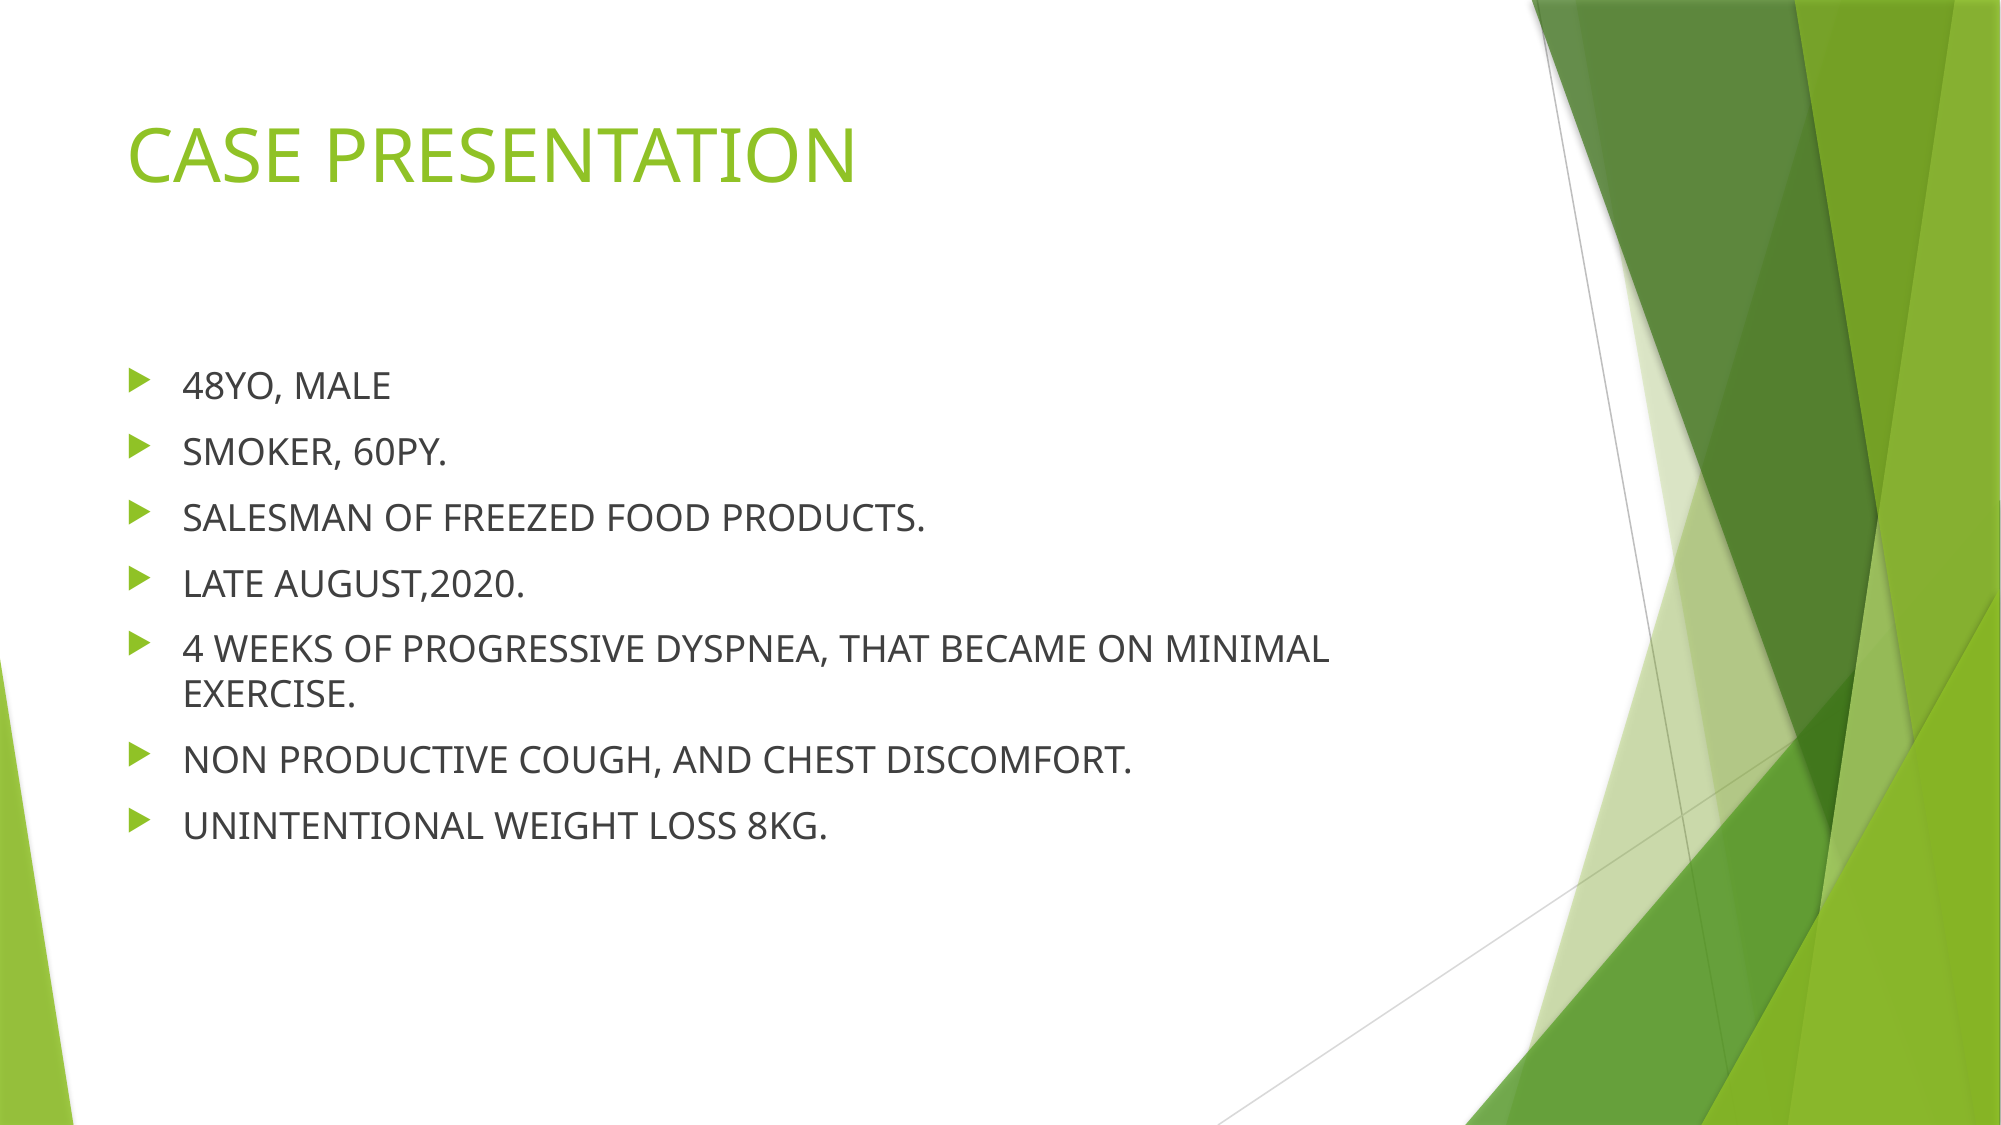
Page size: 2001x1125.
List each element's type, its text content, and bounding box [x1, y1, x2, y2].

list 48YO, MALE SMOKER, 60PY. SALESMAN OF FREEZED FOOD PRODUCTS. LATE AUGUST,2020. 4 WEEKS OF PROGRESSIVE DYSPNEA, THAT BECAME ON MINIMAL EXERCISE. NON PRODUCTIVE COUGH, AND CHEST DISCOMFORT. UNINTENTIONAL WEIGHT LOSS 8KG. [111, 354, 1522, 992]
title CASE PRESENTATION [111, 99, 1522, 317]
